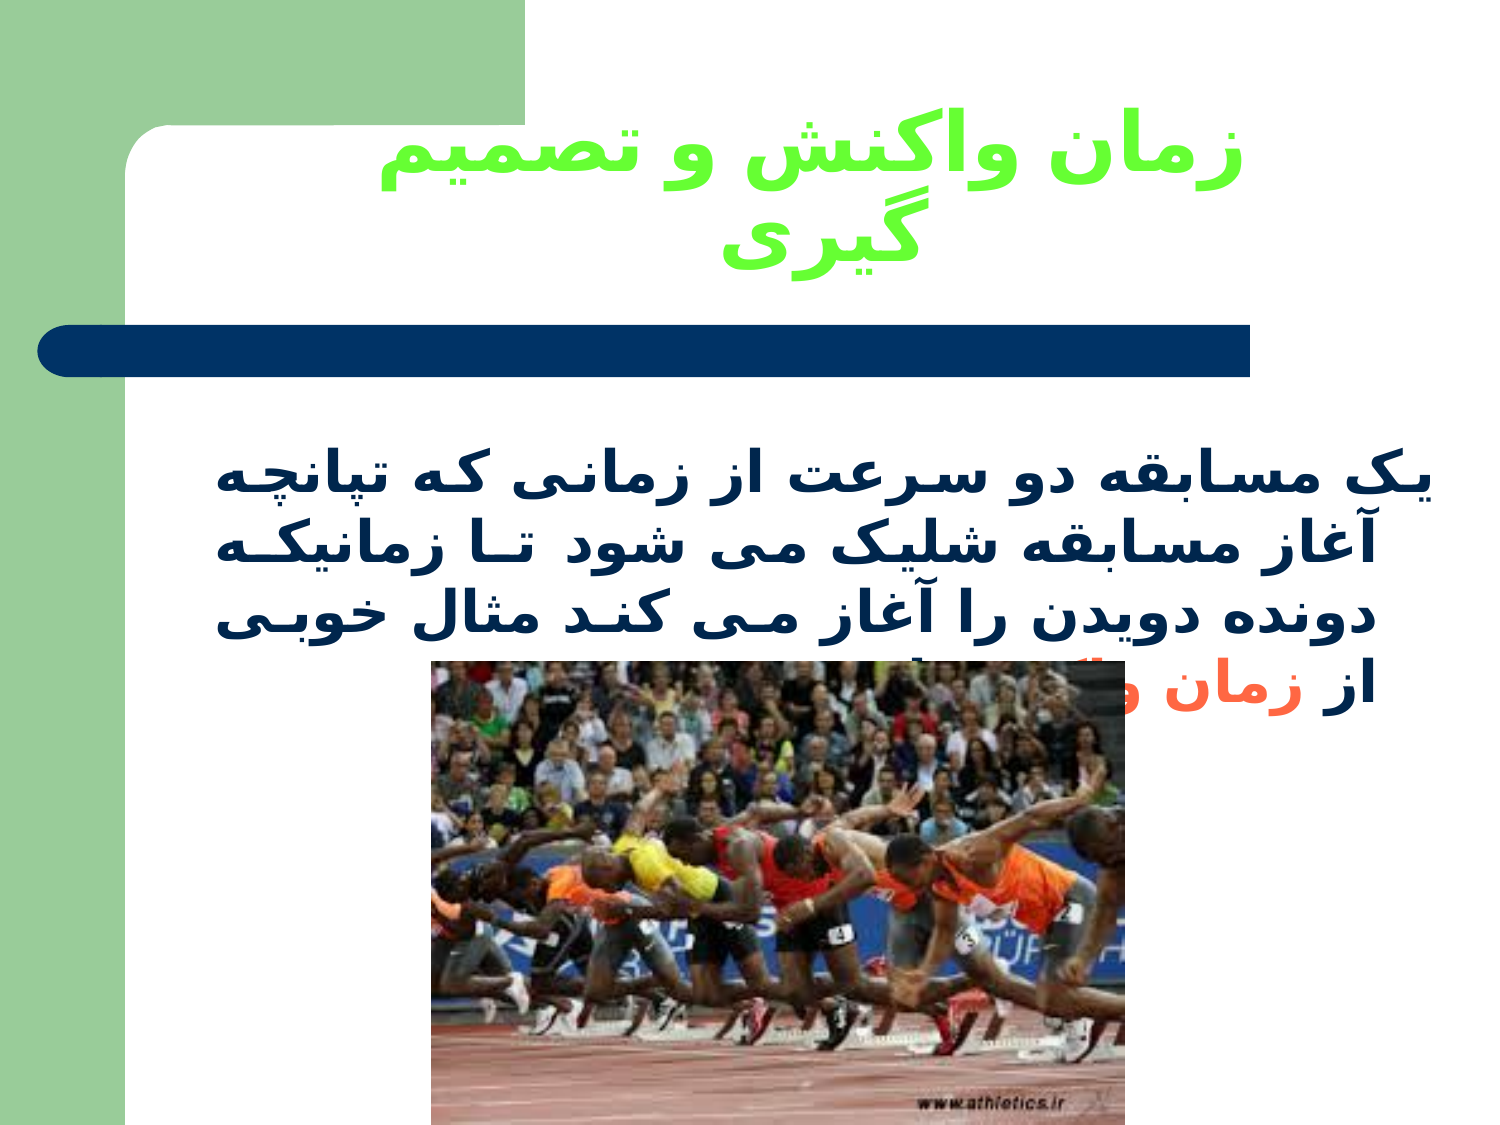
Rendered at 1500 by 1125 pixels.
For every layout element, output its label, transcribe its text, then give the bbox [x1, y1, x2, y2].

title زمان واکنش و تصمیم گیری [312, 149, 1313, 288]
list یک مسابقه دو سرعت از زمانی که تپانچه آغاز مسابقه شلیک می شود تـا زمانیکـه دونده دویدن را آغاز می کند مثال خوبی از زمان واکنش است . [199, 426, 1451, 1038]
picture [431, 661, 1126, 1125]
